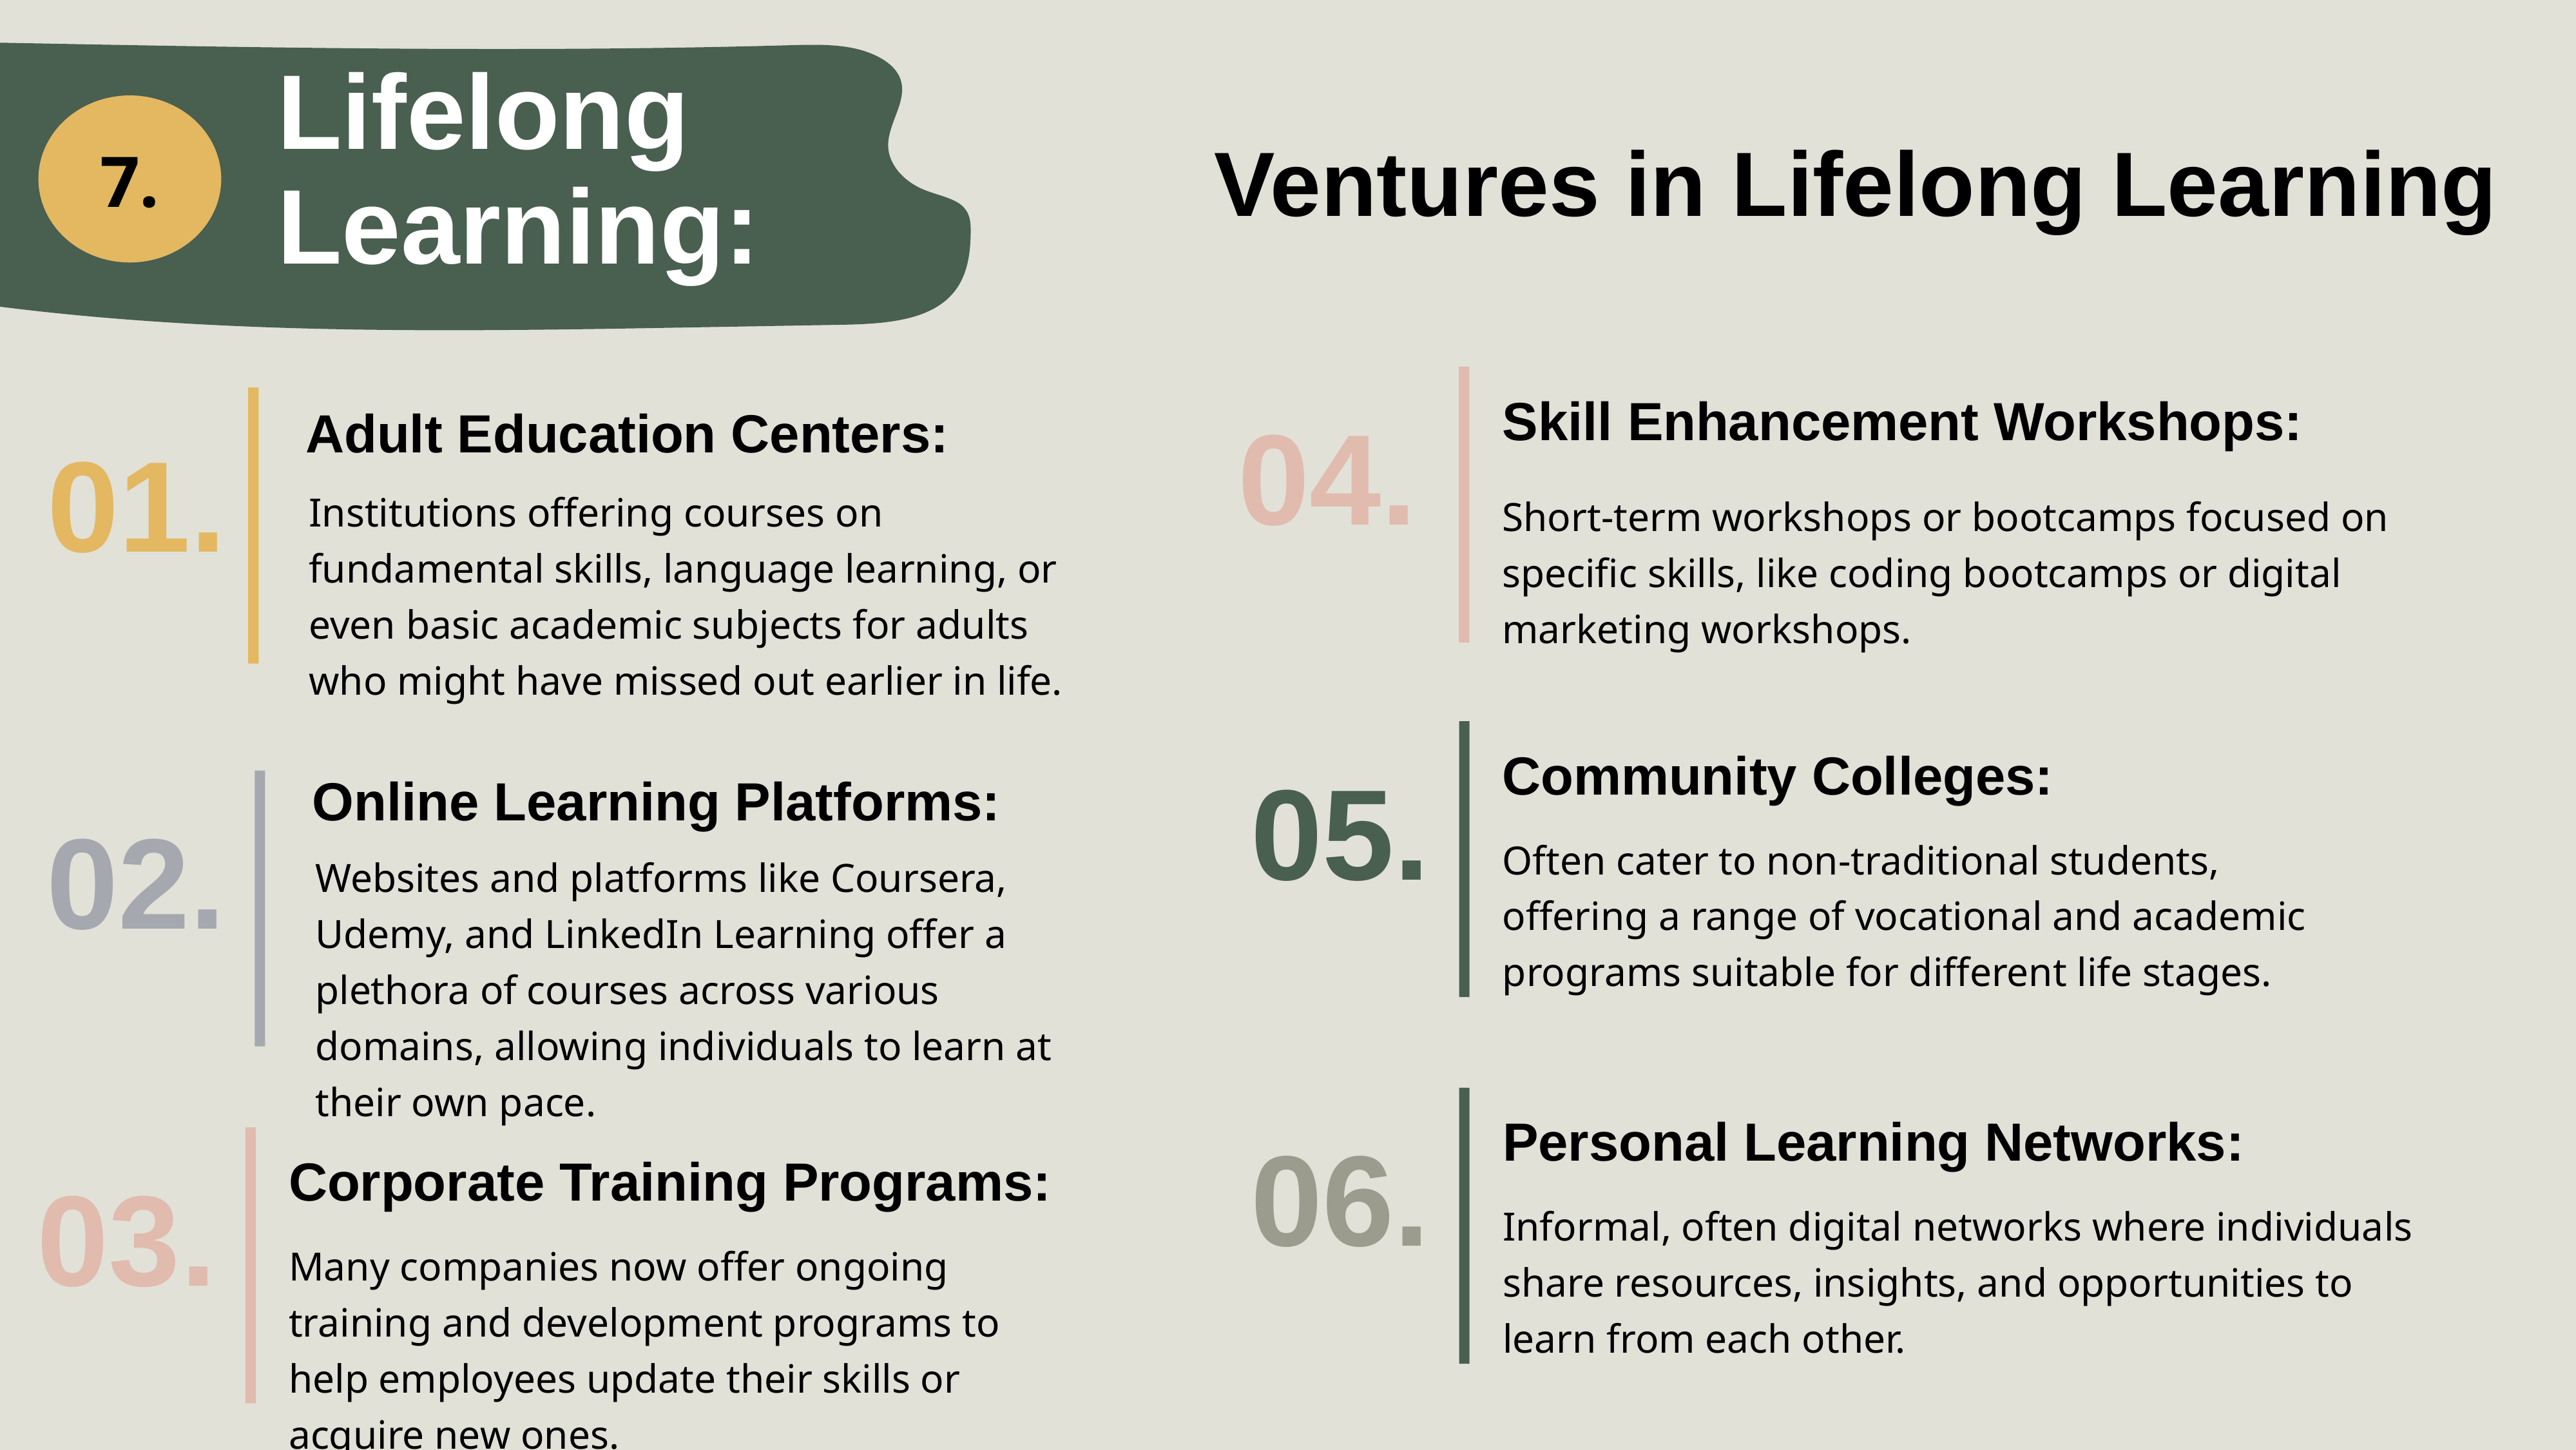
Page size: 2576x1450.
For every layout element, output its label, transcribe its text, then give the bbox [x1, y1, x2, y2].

text_box Ventures in Lifelong Learning [1040, 119, 2503, 239]
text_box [1245, 720, 2372, 998]
text_box 7. [38, 95, 222, 263]
text_box [0, 43, 971, 331]
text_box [1245, 1087, 2425, 1364]
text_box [1233, 366, 2400, 643]
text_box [32, 1127, 1067, 1404]
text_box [41, 770, 1106, 1047]
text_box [42, 387, 1090, 664]
text_box Lifelong Learning: [272, 53, 832, 292]
